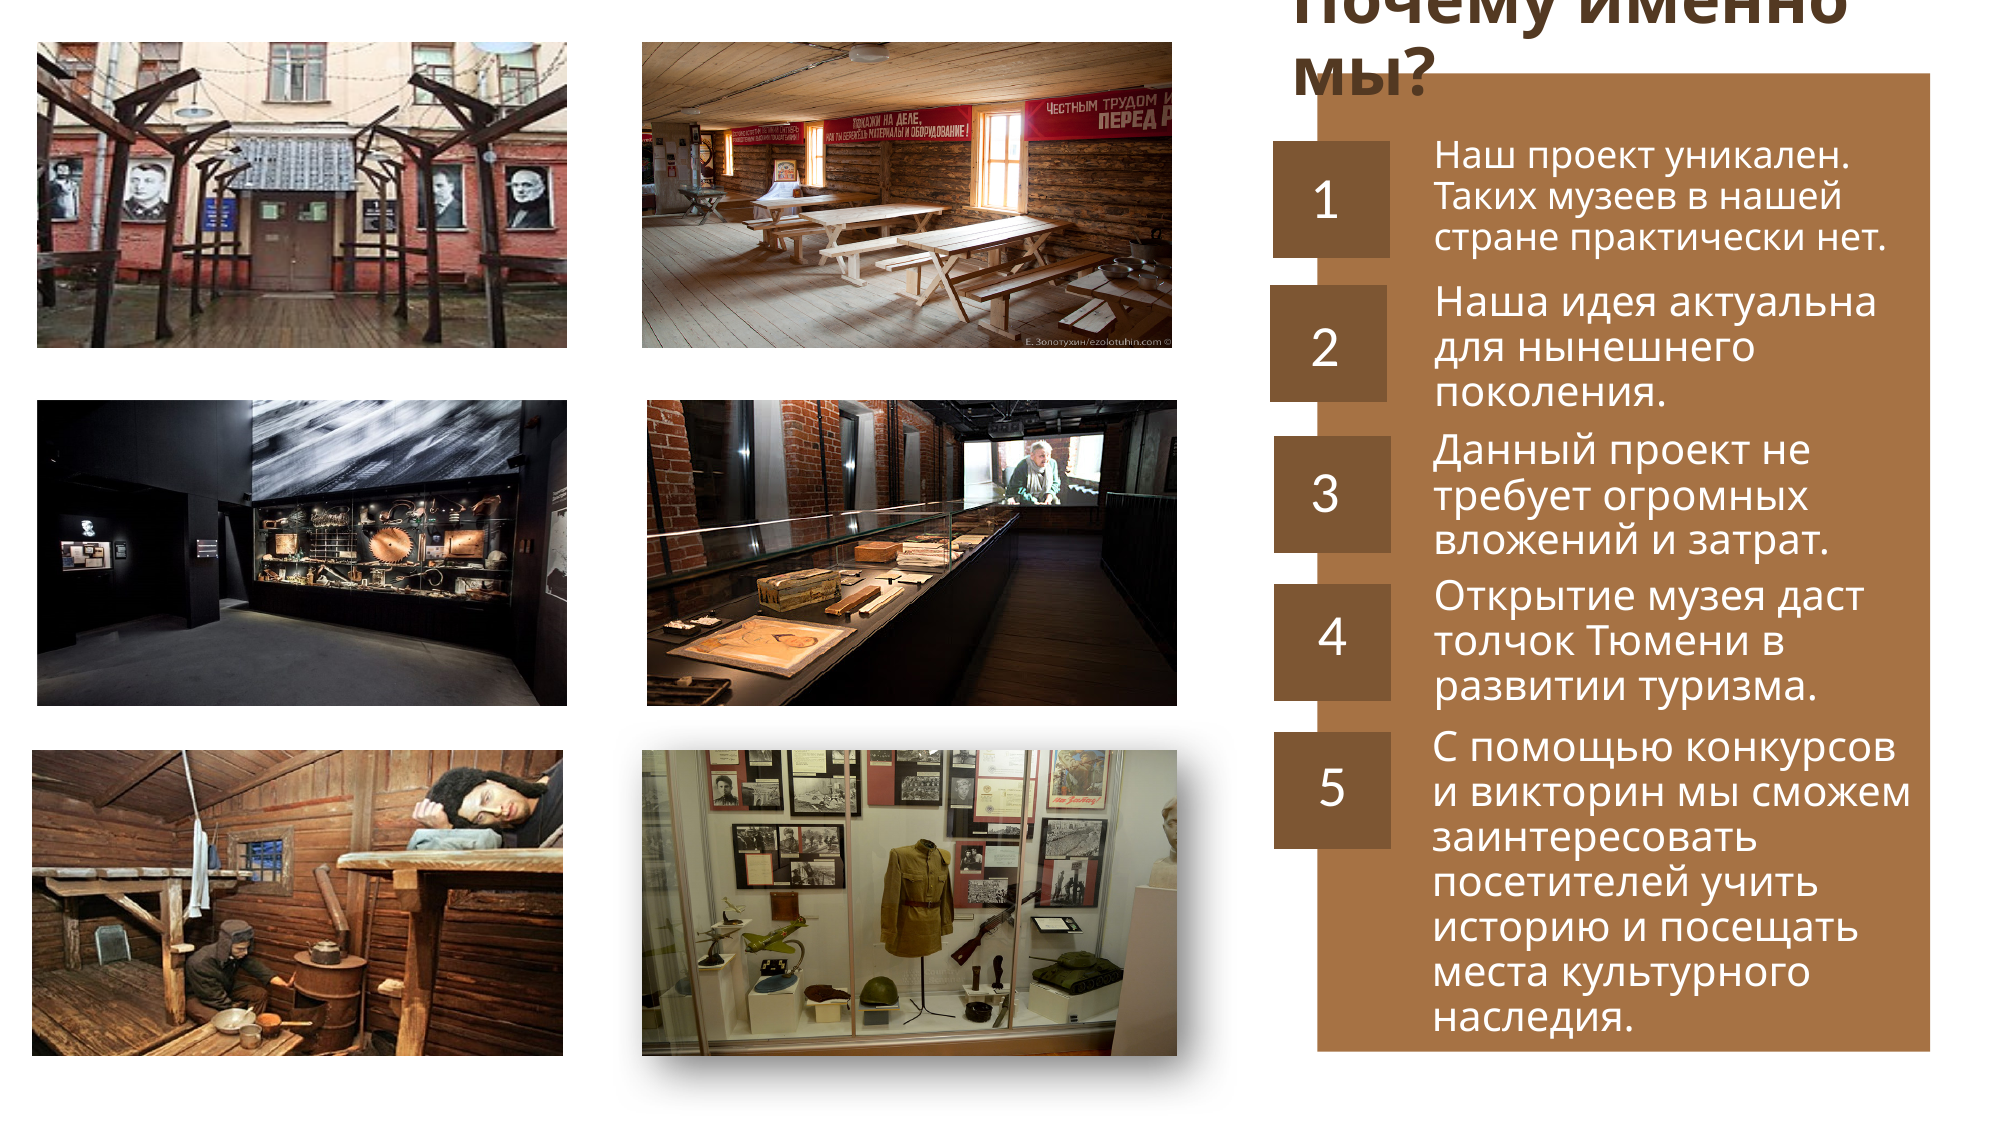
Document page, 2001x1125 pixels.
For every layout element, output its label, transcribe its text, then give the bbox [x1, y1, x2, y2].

text_box 5 [1302, 748, 1612, 883]
text_box Наш проект уникален. Таких музеев в нашей стране практически нет. [1418, 128, 1918, 270]
text_box 2 [1295, 309, 1604, 443]
text_box С помощью конкурсов и викторин мы сможем заинтересовать посетителей учить историю и посещать места культурного наследия. [1416, 718, 1940, 833]
picture [646, 400, 1177, 706]
text_box Данный проект не требует огромных вложений и затрат. [1418, 421, 1946, 524]
text_box 3 [1295, 454, 1604, 589]
text_box 4 [1302, 598, 1612, 732]
picture [32, 750, 563, 1056]
list 1 [1295, 160, 1604, 295]
picture [1273, 141, 1390, 258]
picture [37, 400, 567, 706]
text_box Открытие музея даст толчок Тюмени в развитии туризма. [1418, 567, 1912, 702]
title Почему именно мы? [1276, 0, 2000, 105]
picture [1274, 436, 1391, 553]
picture [37, 42, 567, 348]
picture [1270, 285, 1387, 402]
text_box Наша идея актуальна для нынешнего поколения. [1419, 273, 1919, 408]
picture [1274, 732, 1391, 849]
picture [642, 750, 1177, 1056]
picture [642, 42, 1172, 348]
picture [1274, 584, 1391, 701]
